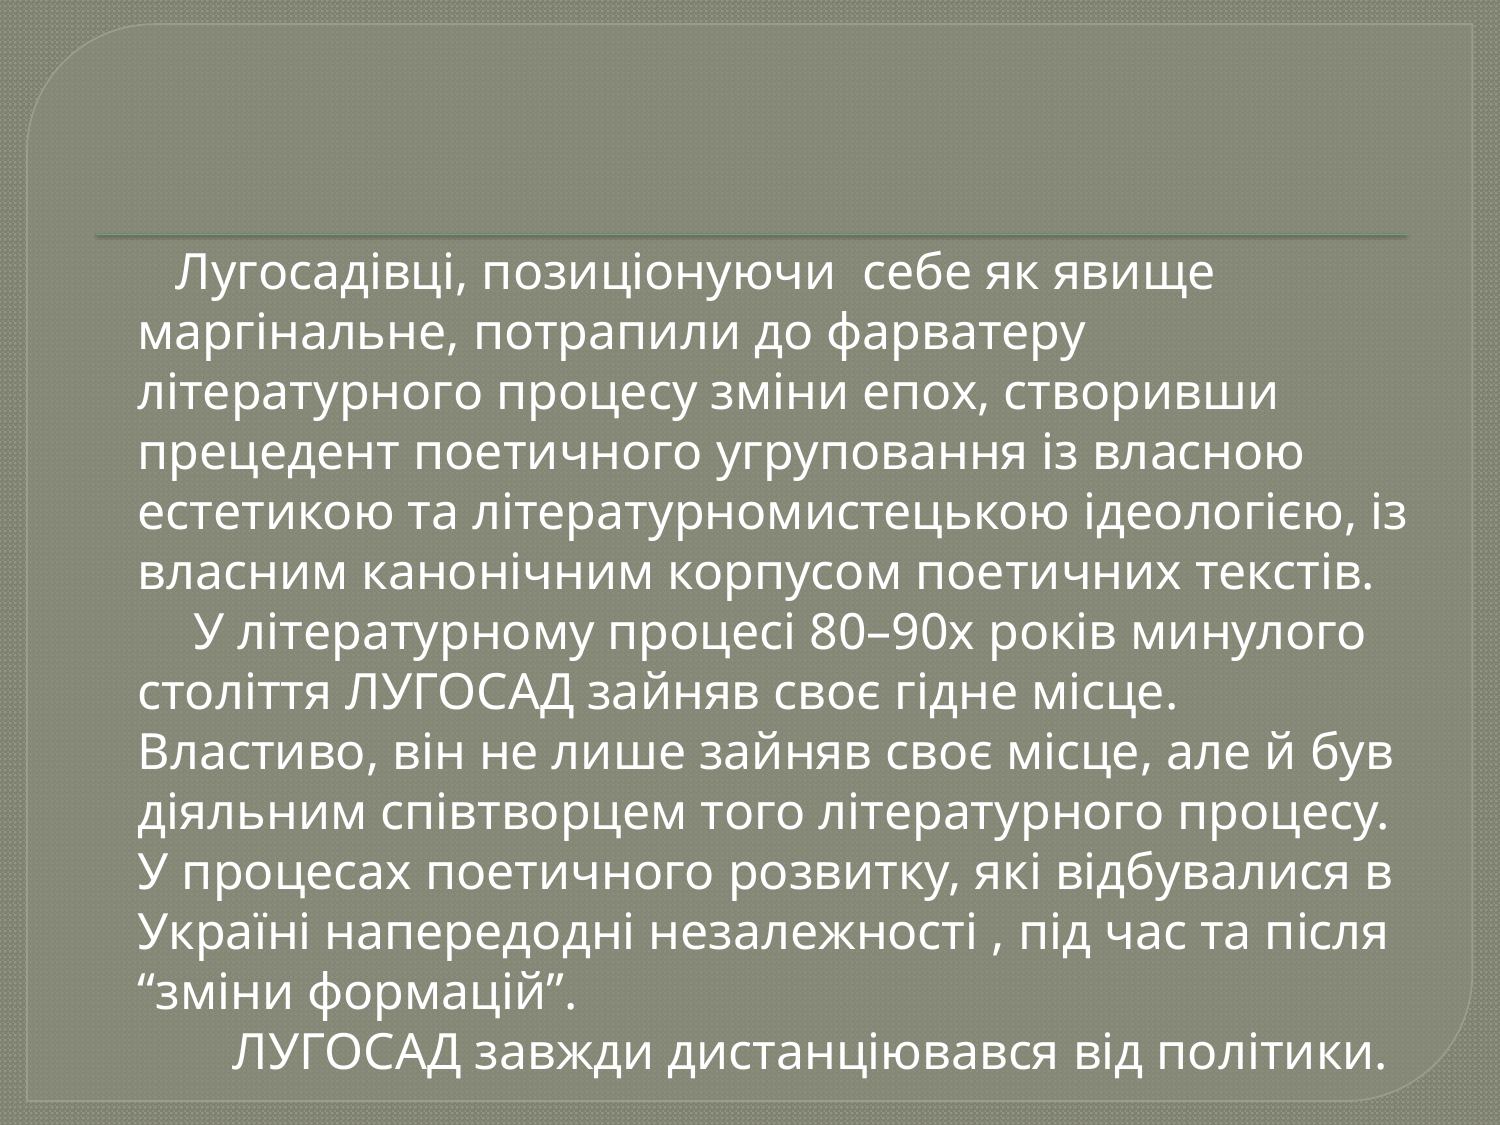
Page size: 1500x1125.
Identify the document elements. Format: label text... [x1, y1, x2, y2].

list Лугосадівці, позиціонуючи себе як явище маргінальне, потрапили до фарватеру літературного процесу зміни епох, створивши прецедент поетичного угруповання із власною естетикою та літературно­мистецькою ідеологією, із власним канонічним корпусом поетичних текстів. У літературному процесі 80–90­х років минулого століття ЛУГОСАД зайняв своє гідне місце. Властиво, він не лише зайняв своє місце, але й був діяльним співтворцем того літературного процесу. У процесах поетичного розвитку, які відбувалися в Україні напередодні незалежності , під час та після “зміни формацій”. ЛУГОСАД завжди дистанціювався від політики. [75, 231, 1425, 1087]
